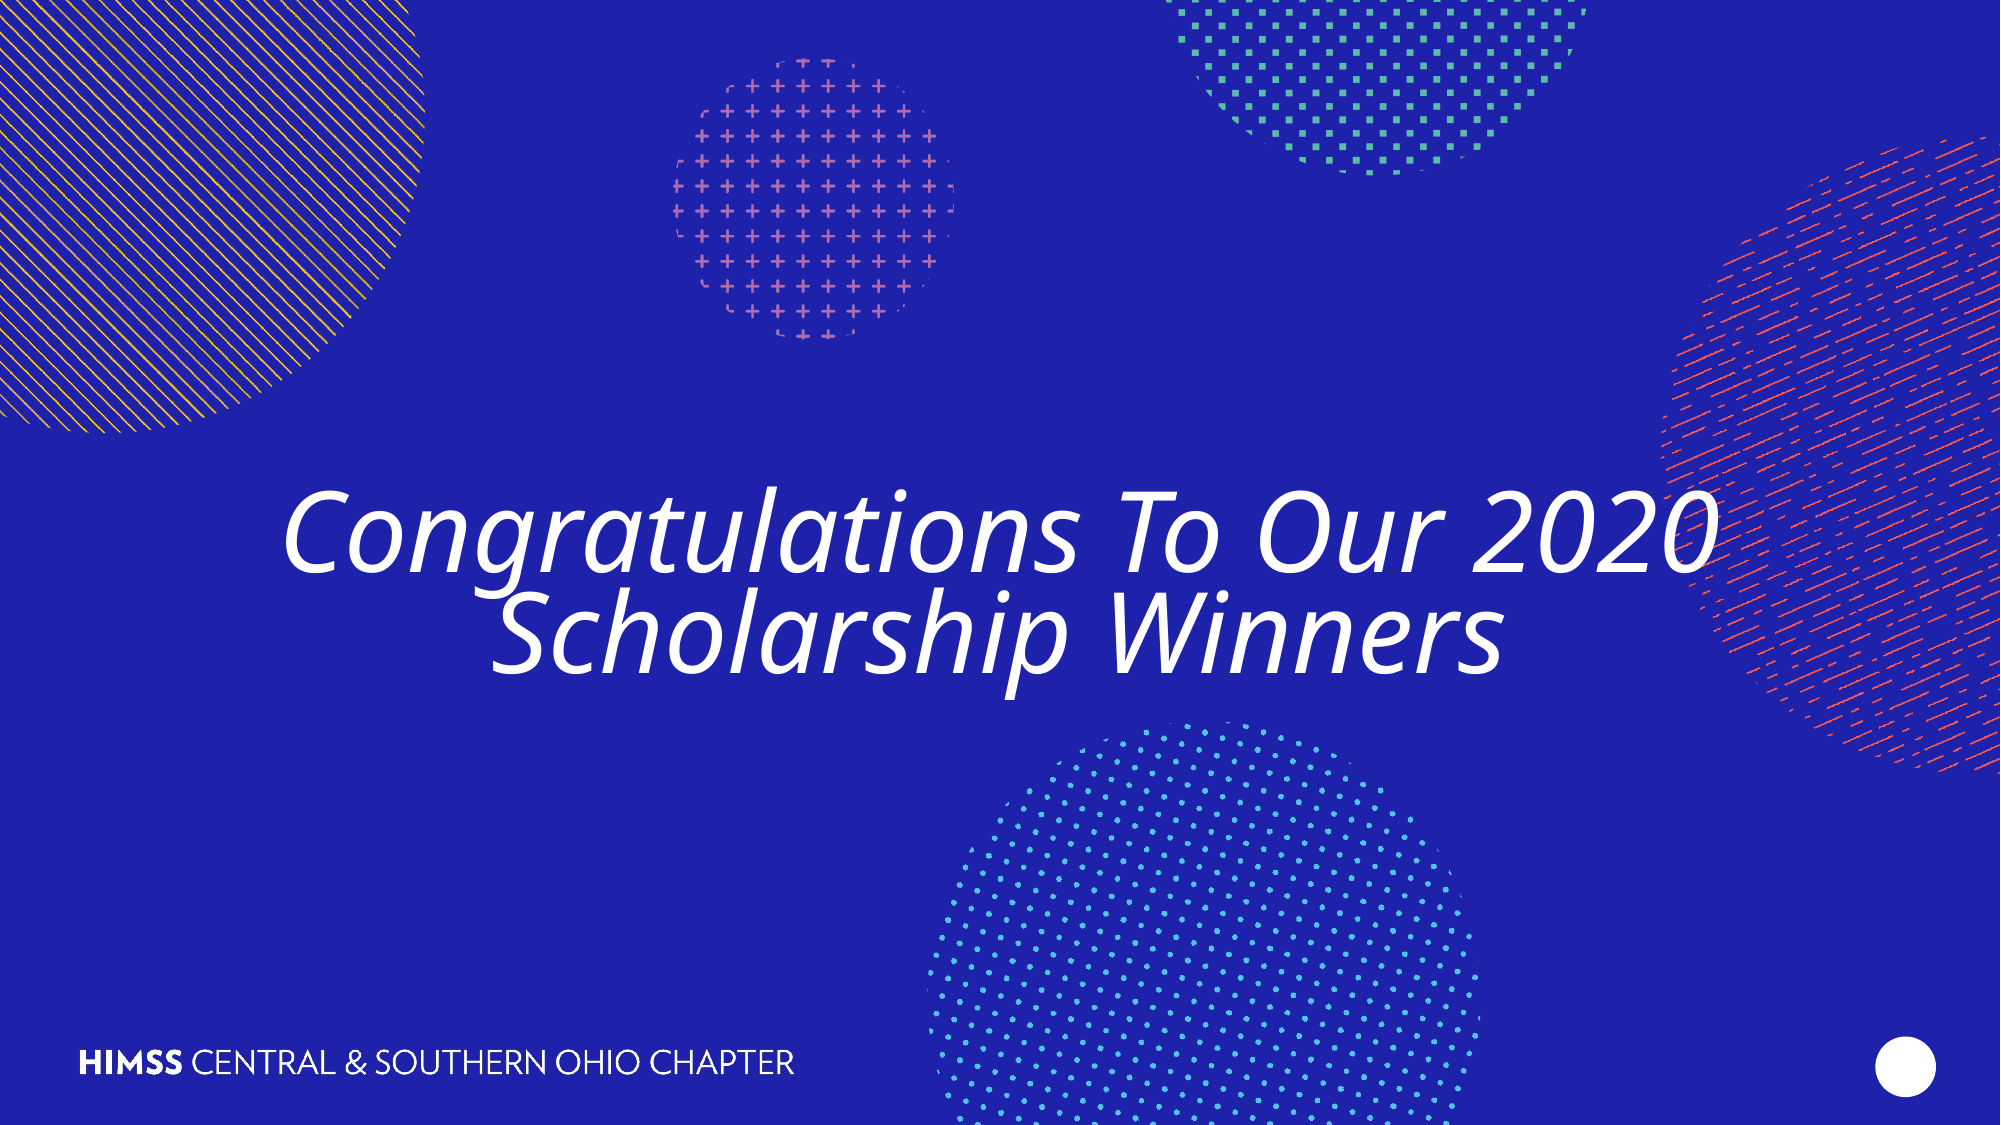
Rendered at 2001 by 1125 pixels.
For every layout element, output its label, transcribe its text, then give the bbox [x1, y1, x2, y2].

picture [54, 1025, 819, 1099]
picture [0, 0, 425, 434]
picture [927, 721, 1481, 1125]
picture [1660, 137, 2001, 775]
picture [672, 58, 954, 340]
text_box Congratulations To Our 2020 Scholarship Winners [101, 484, 1898, 641]
picture [1165, 0, 1588, 176]
